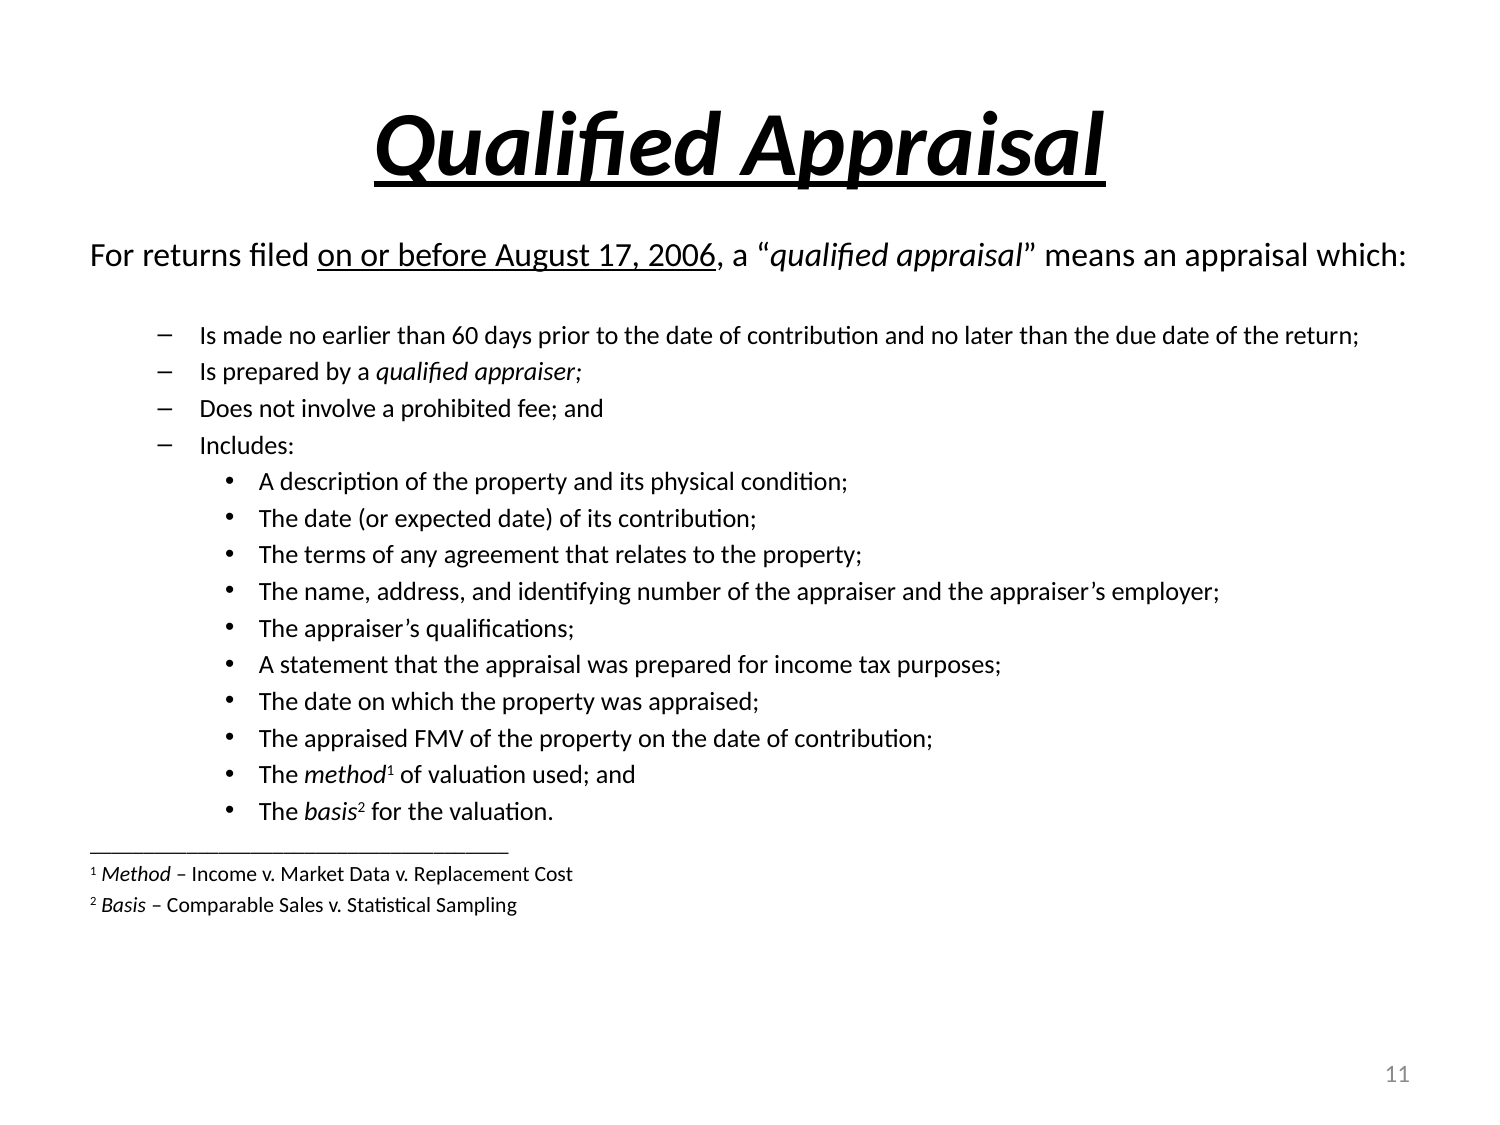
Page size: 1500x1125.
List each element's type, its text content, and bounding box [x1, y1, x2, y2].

title Qualified Appraisal [75, 45, 1425, 224]
list For returns filed on or before August 17, 2006, a “qualified appraisal” means an appraisal which: Is made no earlier than 60 days prior to the date of contribution and no later than the due date of the return; Is prepared by a qualified appraiser; Does not involve a prohibited fee; and Includes: A description of the property and its physical condition; The date (or expected date) of its contribution; The terms of any agreement that relates to the property; The name, address, and identifying number of the appraiser and the appraiser’s employer; The appraiser’s qualifications; A statement that the appraisal was prepared for income tax purposes; The date on which the property was appraised; The appraised FMV of the property on the date of contribution; The method1 of valuation used; and The basis2 for the valuation. _______________________________________ 1 Method – Income v. Market Data v. Replacement Cost 2 Basis – Comparable Sales v. Statistical Sampling [75, 224, 1425, 961]
slide_number 11 [1074, 1042, 1425, 1103]
